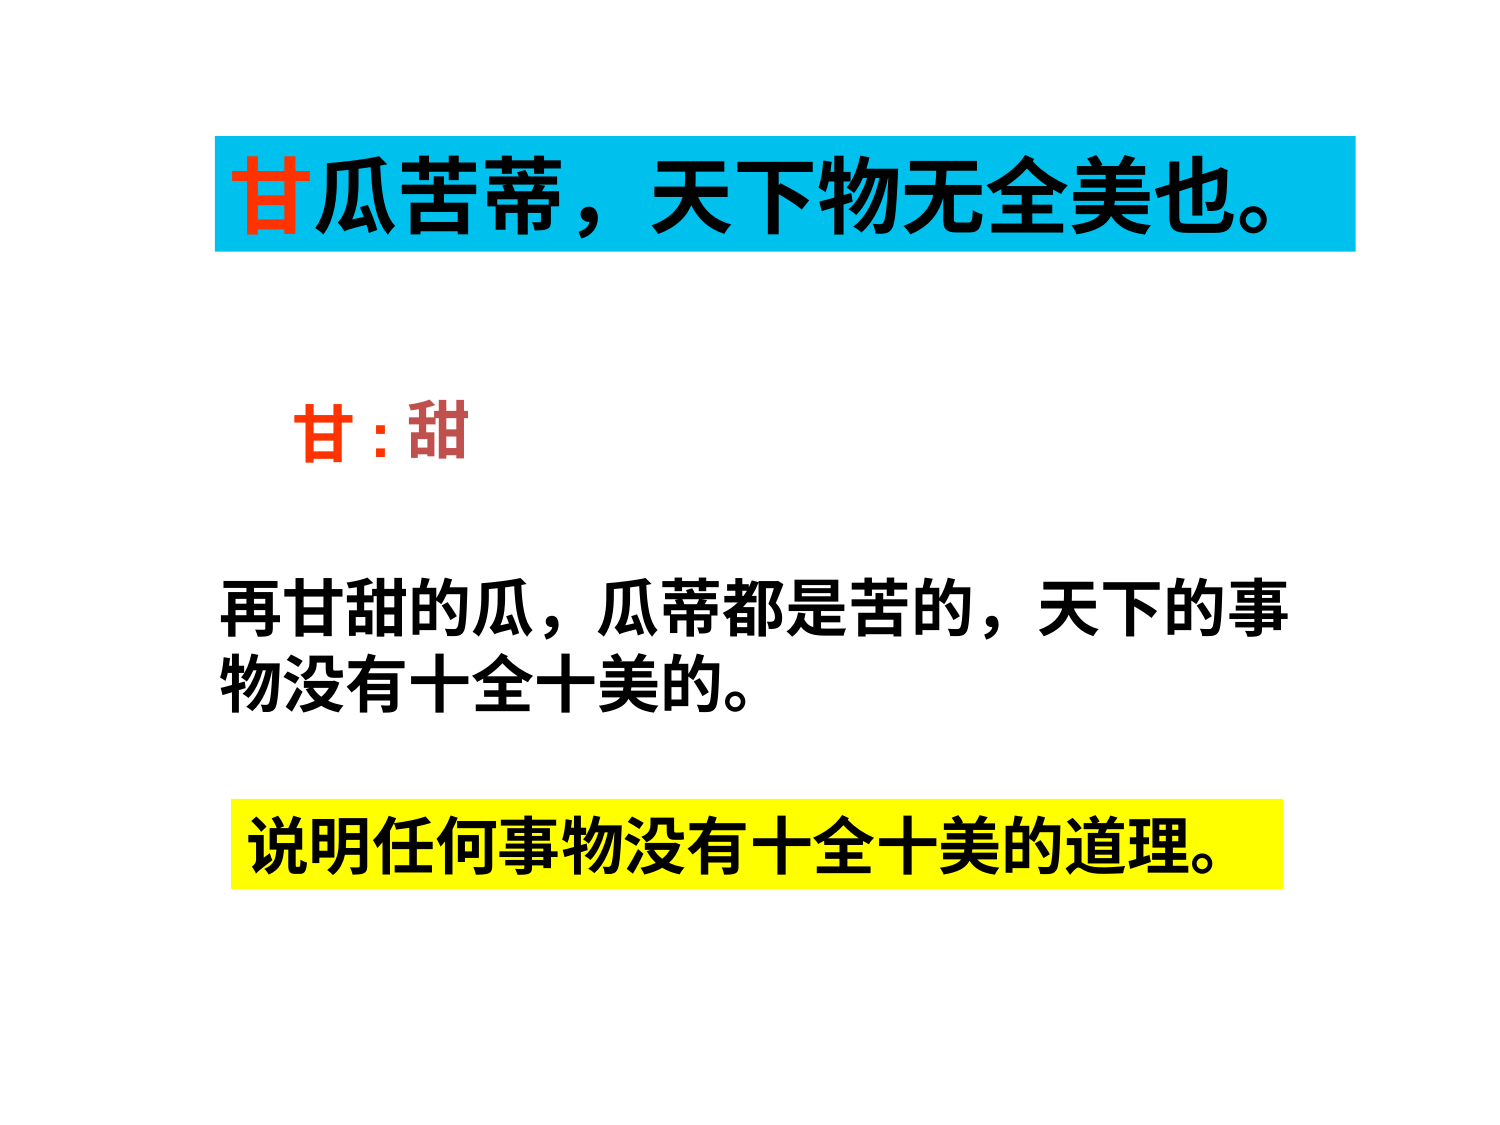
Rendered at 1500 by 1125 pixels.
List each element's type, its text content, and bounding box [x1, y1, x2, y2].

text_box 甘瓜苦蒂，天下物无全美也。 [214, 136, 1356, 252]
text_box 甘: [277, 386, 406, 477]
text_box 再甘甜的瓜，瓜蒂都是苦的，天下的事物没有十全十美的。 [204, 561, 1346, 728]
text_box 甜 [392, 382, 552, 474]
text_box 说明任何事物没有十全十美的道理。 [231, 798, 1284, 890]
